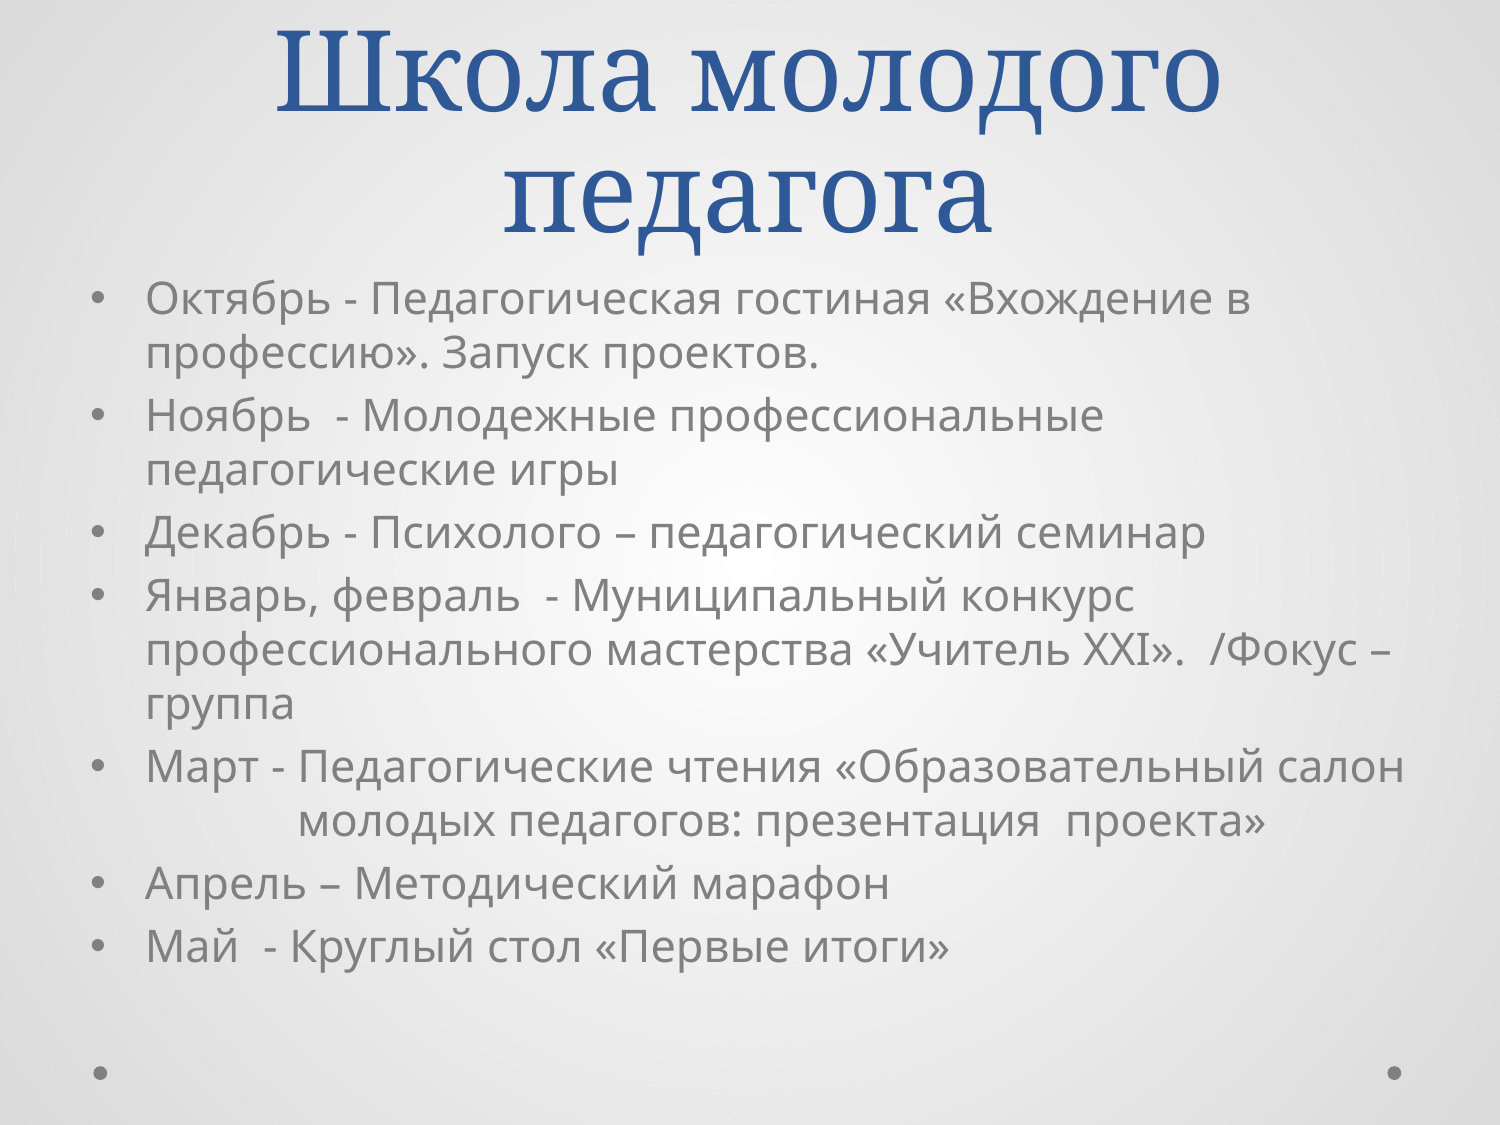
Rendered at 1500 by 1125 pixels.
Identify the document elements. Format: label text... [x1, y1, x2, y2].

title Школа молодого педагога [75, 0, 1425, 262]
list Октябрь - Педагогическая гостиная «Вхождение в профессию». Запуск проектов. Ноябрь - Молодежные профессиональные педагогические игры Декабрь - Психолого – педагогический семинар Январь, февраль - Муниципальный конкурс профессионального мастерства «Учитель XXI». /Фокус – группа Март - Педагогические чтения «Образовательный салон молодых педагогов: презентация проекта» Апрель – Методический марафон Май - Круглый стол «Первые итоги» [75, 262, 1425, 1005]
